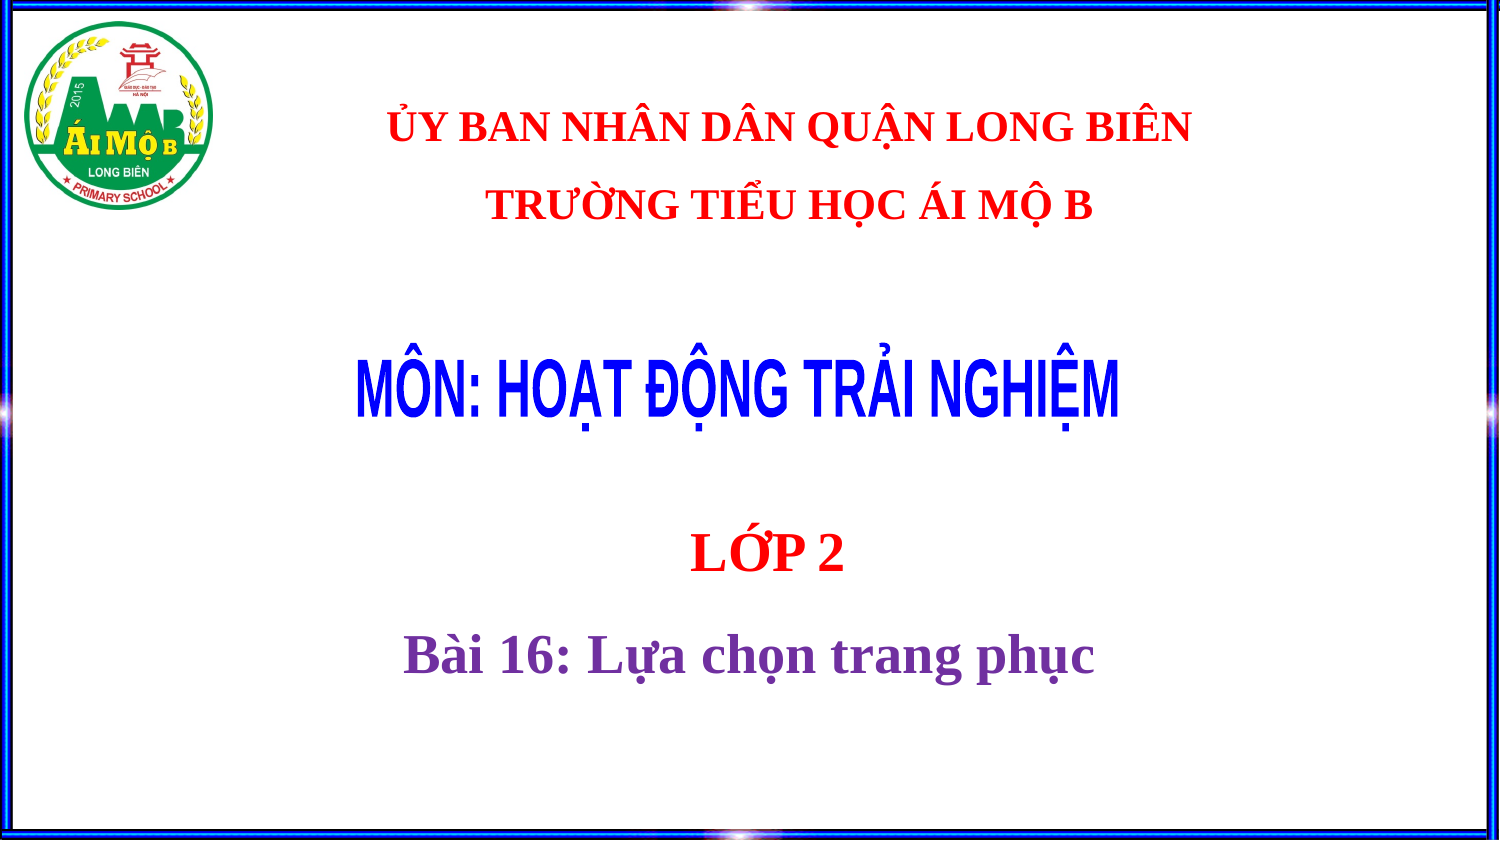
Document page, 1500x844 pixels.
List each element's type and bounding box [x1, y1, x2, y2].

text_box [0, 0, 1500, 840]
picture [24, 21, 213, 210]
